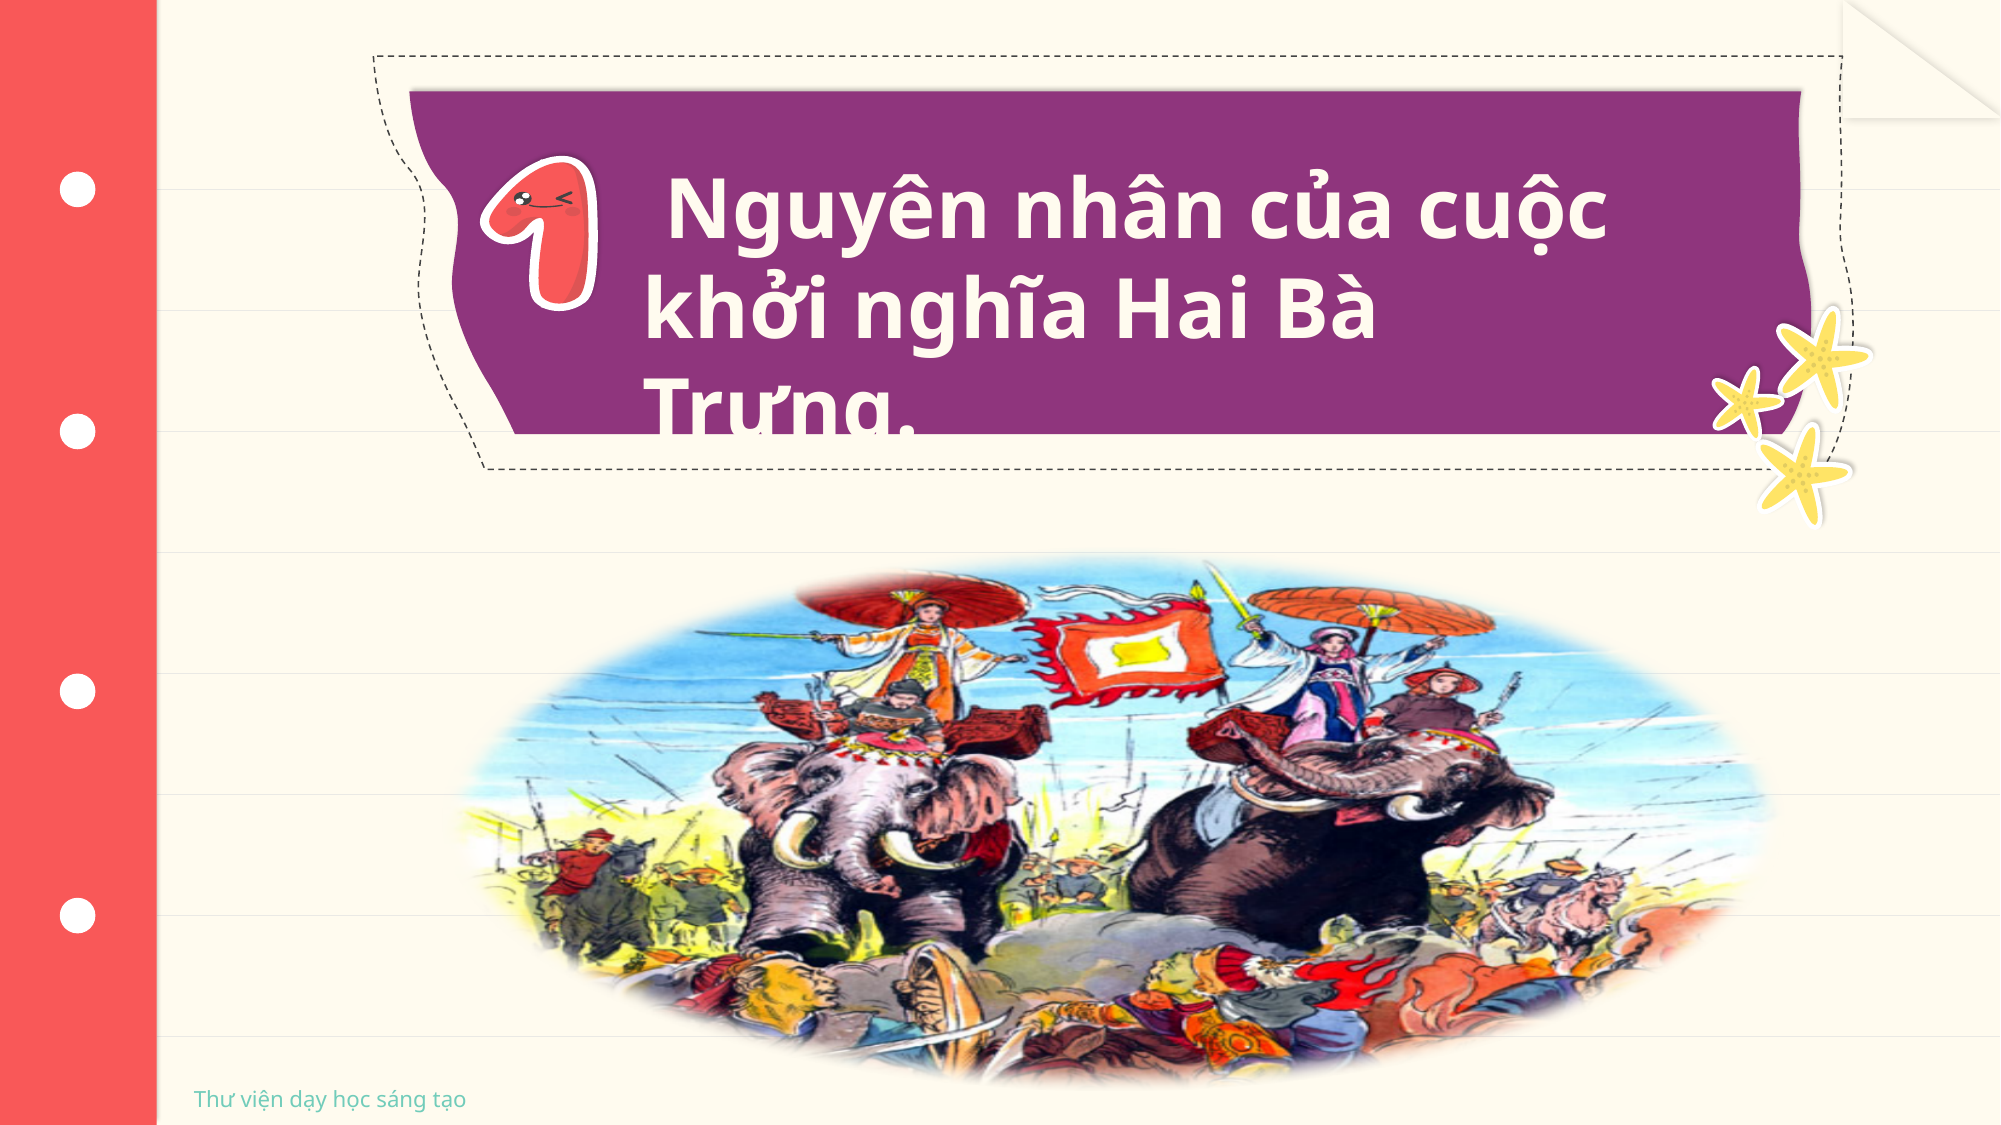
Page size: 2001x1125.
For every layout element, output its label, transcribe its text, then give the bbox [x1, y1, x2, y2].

picture [440, 547, 1786, 1091]
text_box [1708, 365, 1786, 442]
text_box [373, 56, 1853, 470]
text_box [409, 91, 1811, 435]
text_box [1772, 305, 1874, 415]
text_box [478, 155, 599, 312]
text_box Nguyên nhân của cuộc khởi nghĩa Hai Bà Trưng. [628, 147, 1643, 463]
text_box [1751, 423, 1854, 531]
